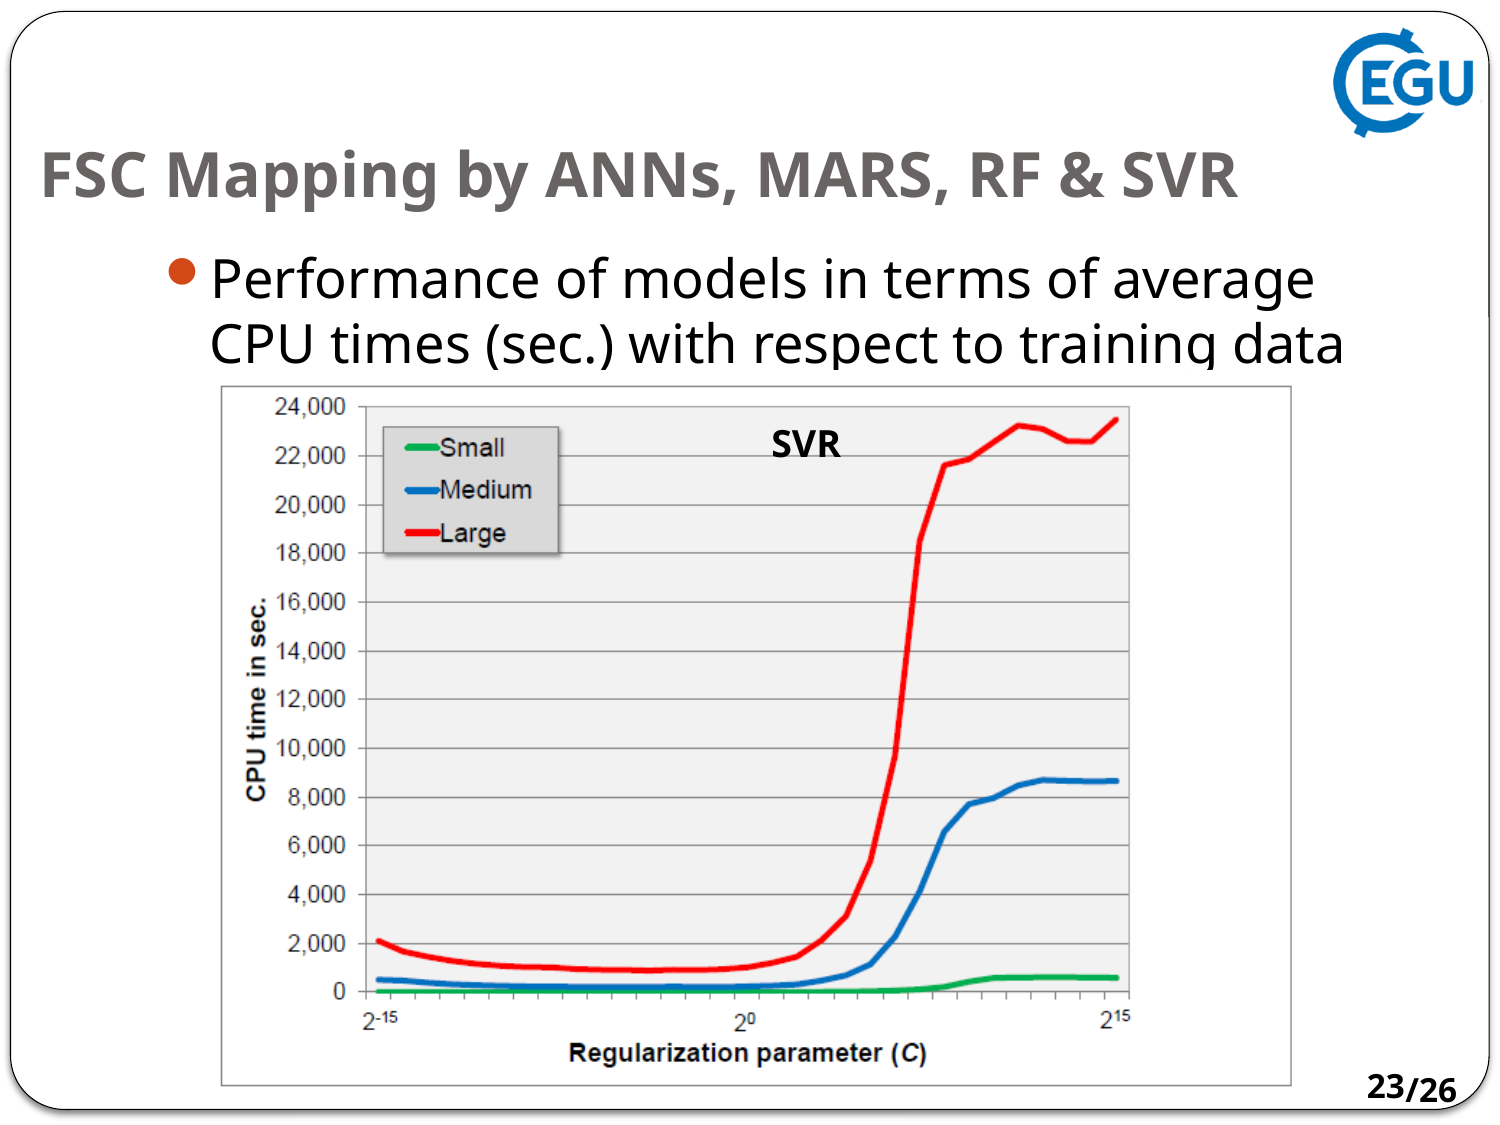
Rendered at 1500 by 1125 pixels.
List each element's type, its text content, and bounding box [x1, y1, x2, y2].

picture [1322, 15, 1488, 150]
title FSC Mapping by ANNs, MARS, RF & SVR [24, 37, 1300, 225]
list Performance of models in terms of average CPU times (sec.) with respect to training data size: [150, 237, 1425, 988]
picture [194, 370, 1306, 1101]
slide_number 22 [1317, 1046, 1455, 1125]
